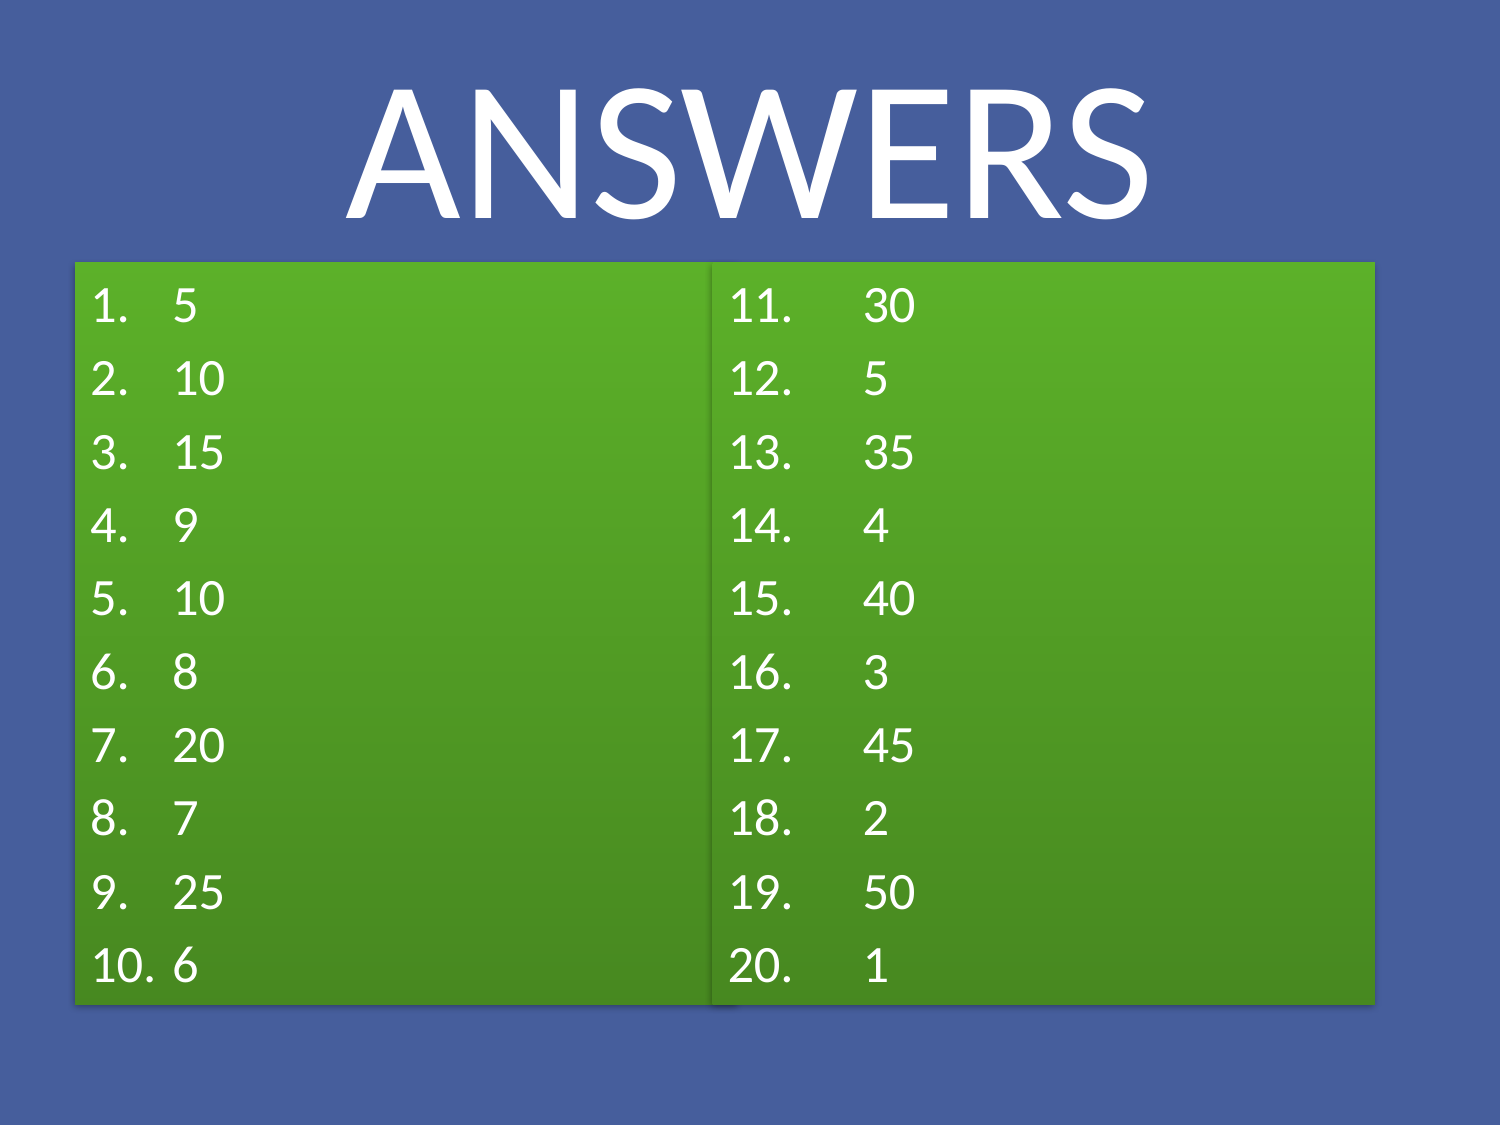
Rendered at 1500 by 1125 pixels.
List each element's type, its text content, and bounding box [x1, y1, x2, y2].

list 11. 30 12. 5 13. 35 14. 4 15. 40 16. 3 17. 45 18. 2 19. 50 20. 1 [712, 262, 1375, 1005]
title ANSWERS [75, 45, 1425, 233]
list 5 10 15 9 10 8 20 7 25 6 [75, 262, 710, 1005]
